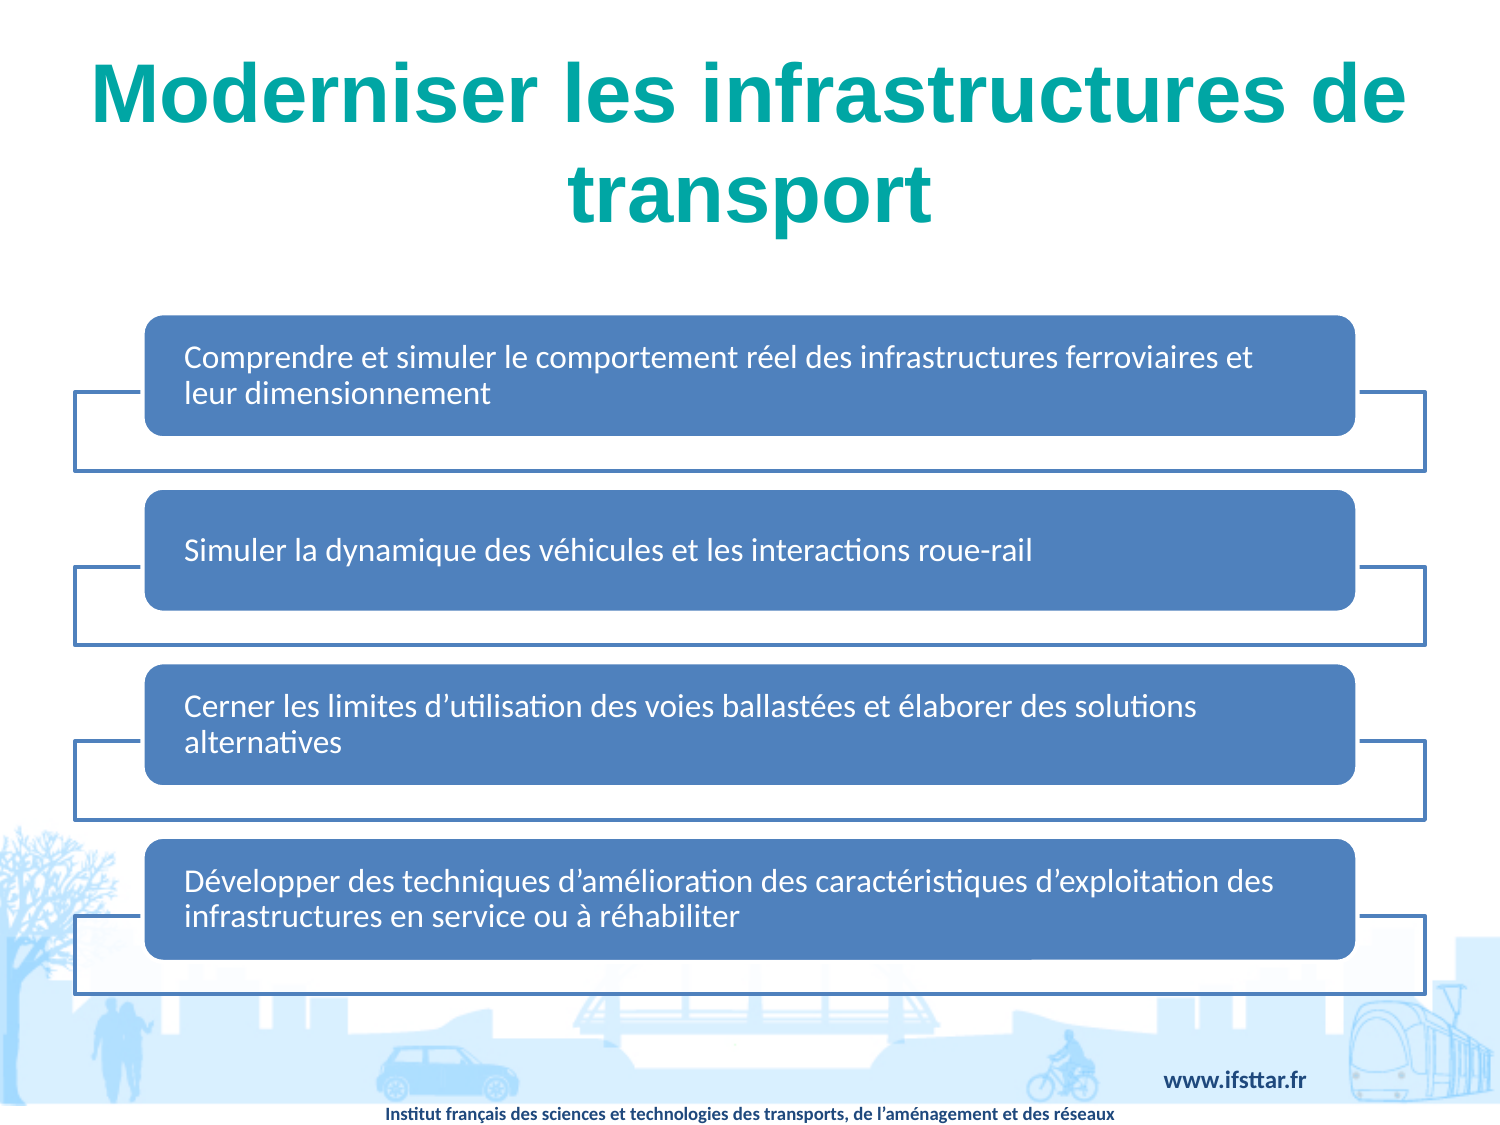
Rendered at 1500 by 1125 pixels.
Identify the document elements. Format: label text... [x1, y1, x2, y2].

title Moderniser les infrastructures de transport [75, 45, 1425, 233]
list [74, 302, 1426, 1006]
picture [0, 6, 1500, 1106]
